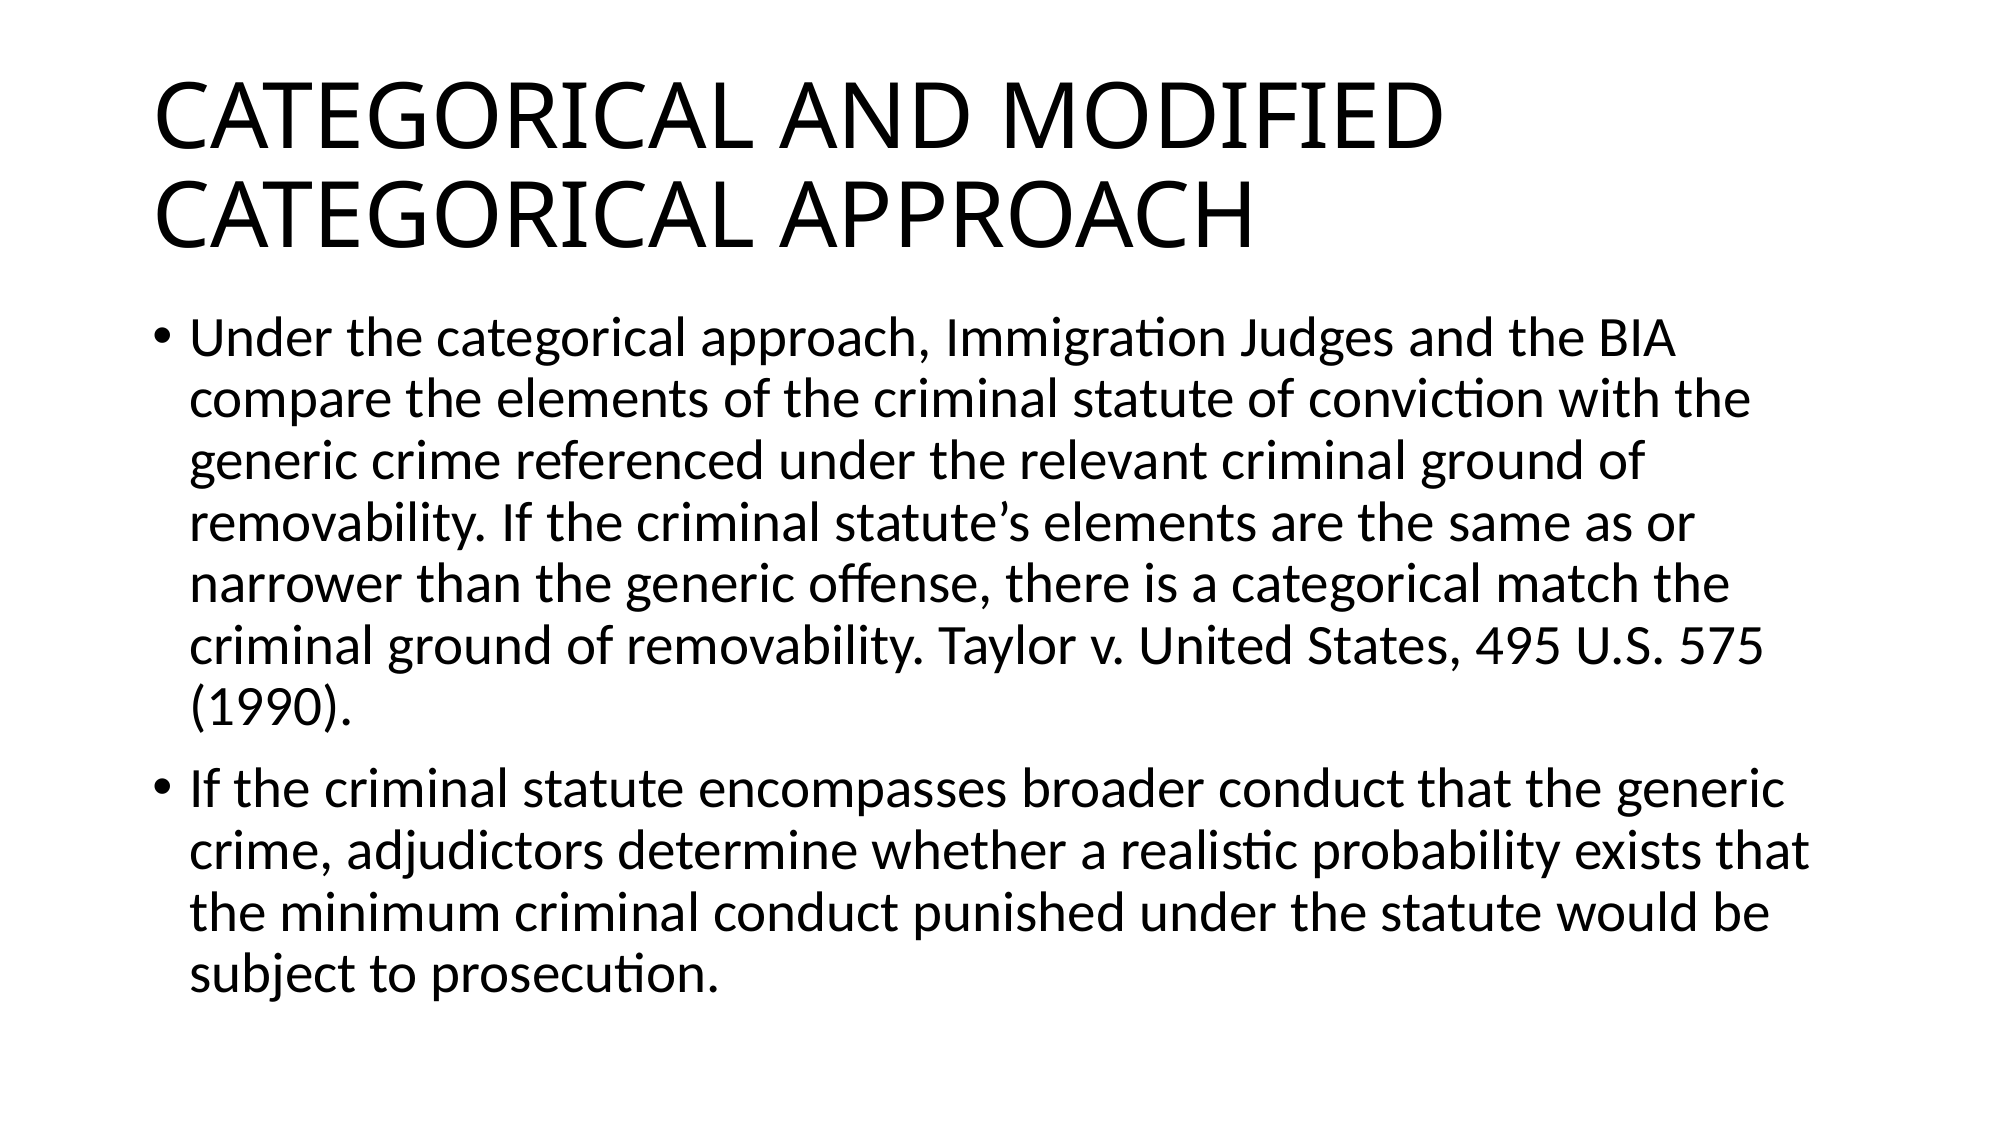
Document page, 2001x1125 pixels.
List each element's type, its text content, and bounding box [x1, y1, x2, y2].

title CATEGORICAL AND MODIFIED CATEGORICAL APPROACH [137, 59, 1863, 278]
list Under the categorical approach, Immigration Judges and the BIA compare the elements of the criminal statute of conviction with the generic crime referenced under the relevant criminal ground of removability. If the criminal statute’s elements are the same as or narrower than the generic offense, there is a categorical match the criminal ground of removability. Taylor v. United States, 495 U.S. 575 (1990). If the criminal statute encompasses broader conduct that the generic crime, adjudictors determine whether a realistic probability exists that the minimum criminal conduct punished under the statute would be subject to prosecution. [137, 299, 1863, 1014]
